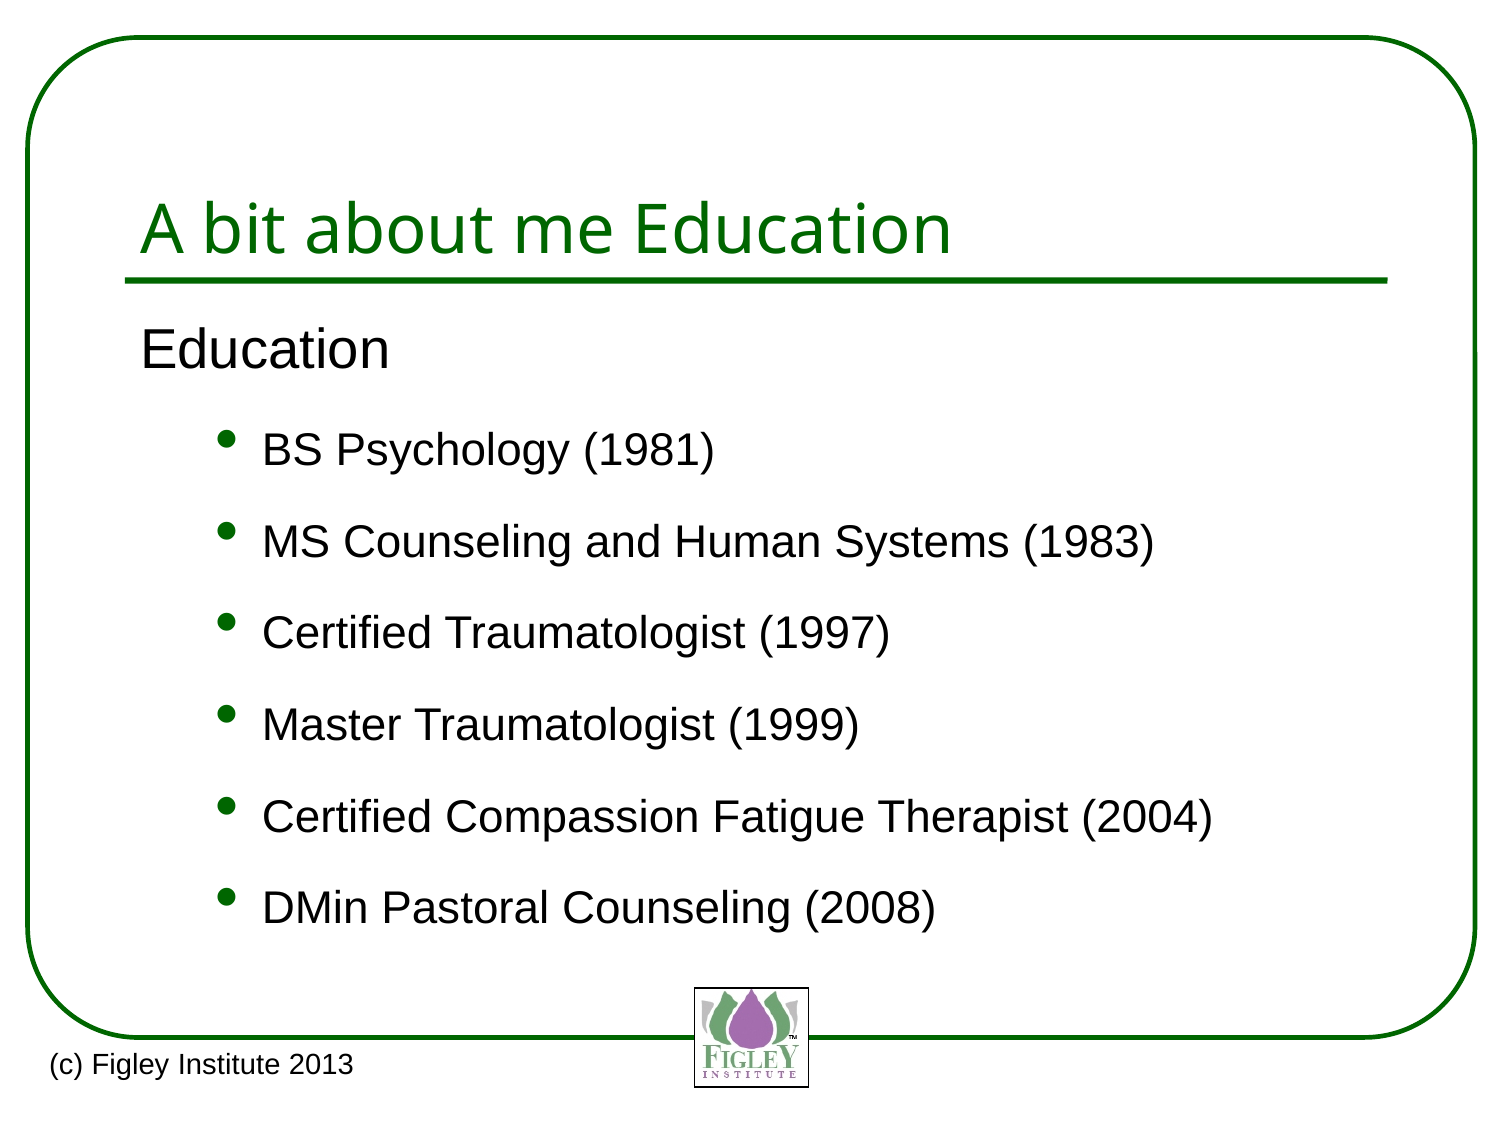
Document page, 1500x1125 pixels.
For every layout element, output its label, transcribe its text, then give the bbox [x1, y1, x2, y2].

slide_number (c) Figley Institute 2013 [32, 1038, 371, 1114]
title A bit about me Education [125, 87, 1388, 275]
picture [695, 989, 808, 1086]
list Education BS Psychology (1981) MS Counseling and Human Systems (1983) Certified Traumatologist (1997) Master Traumatologist (1999) Certified Compassion Fatigue Therapist (2004) DMin Pastoral Counseling (2008) [125, 312, 1388, 975]
